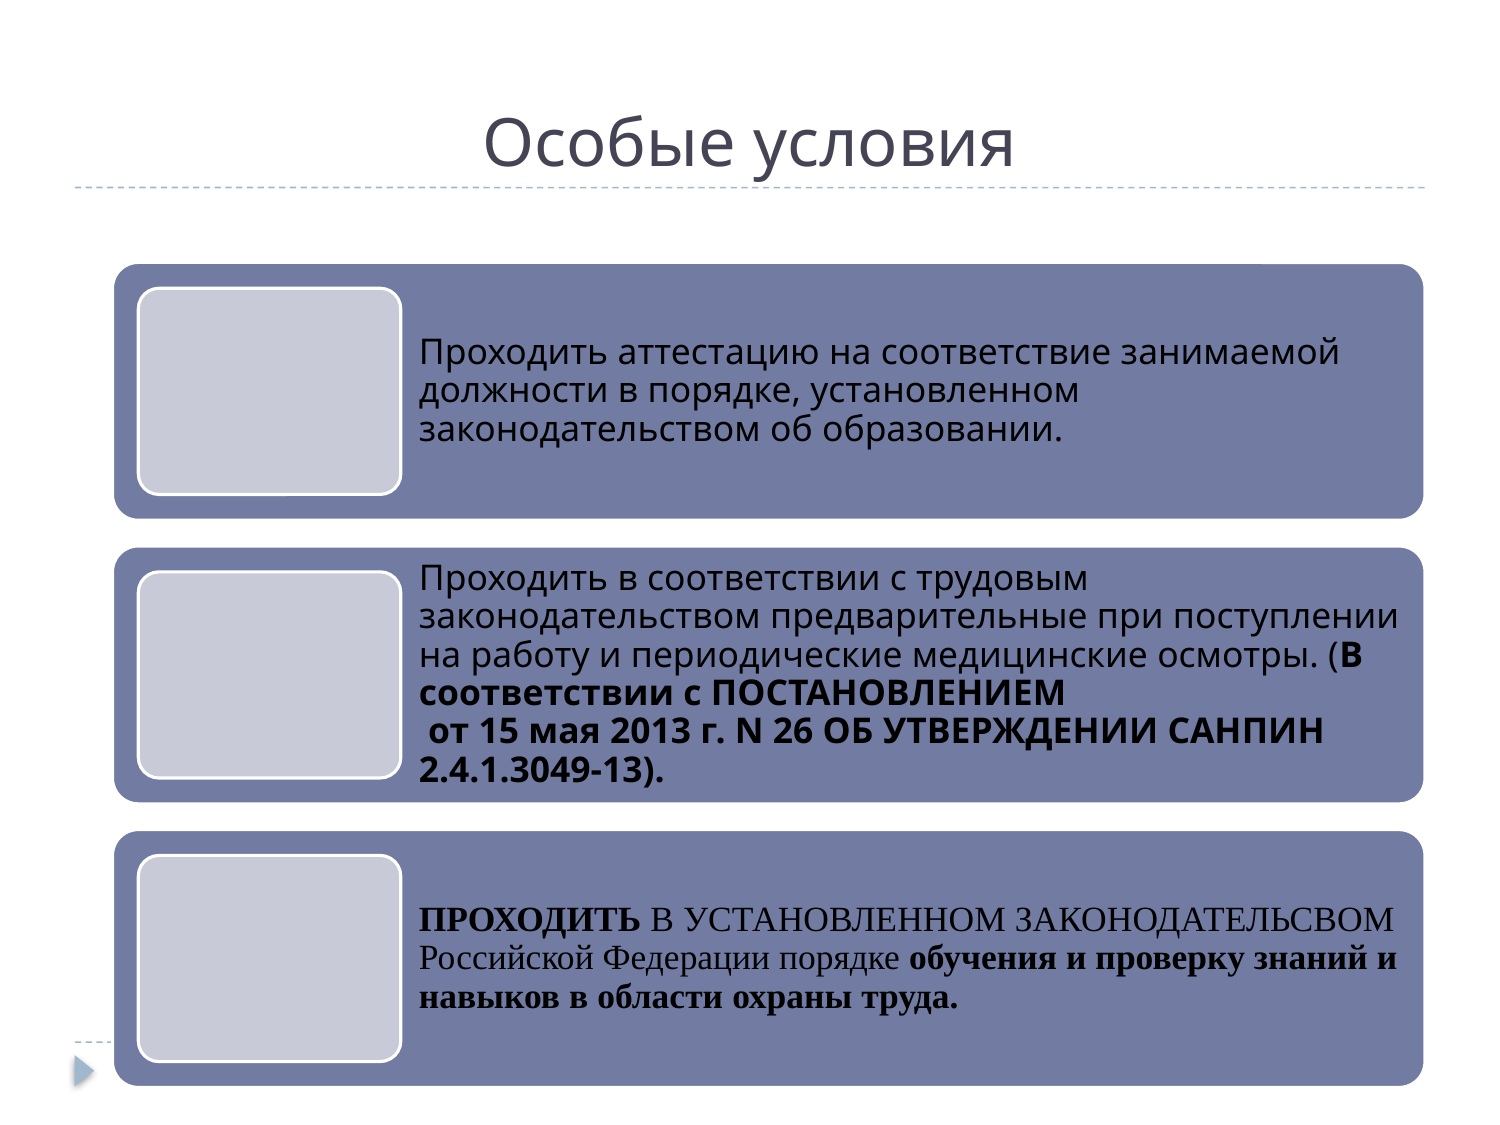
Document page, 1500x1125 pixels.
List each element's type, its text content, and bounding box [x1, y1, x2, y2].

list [112, 262, 1426, 1088]
title Особые условия [75, 24, 1425, 188]
